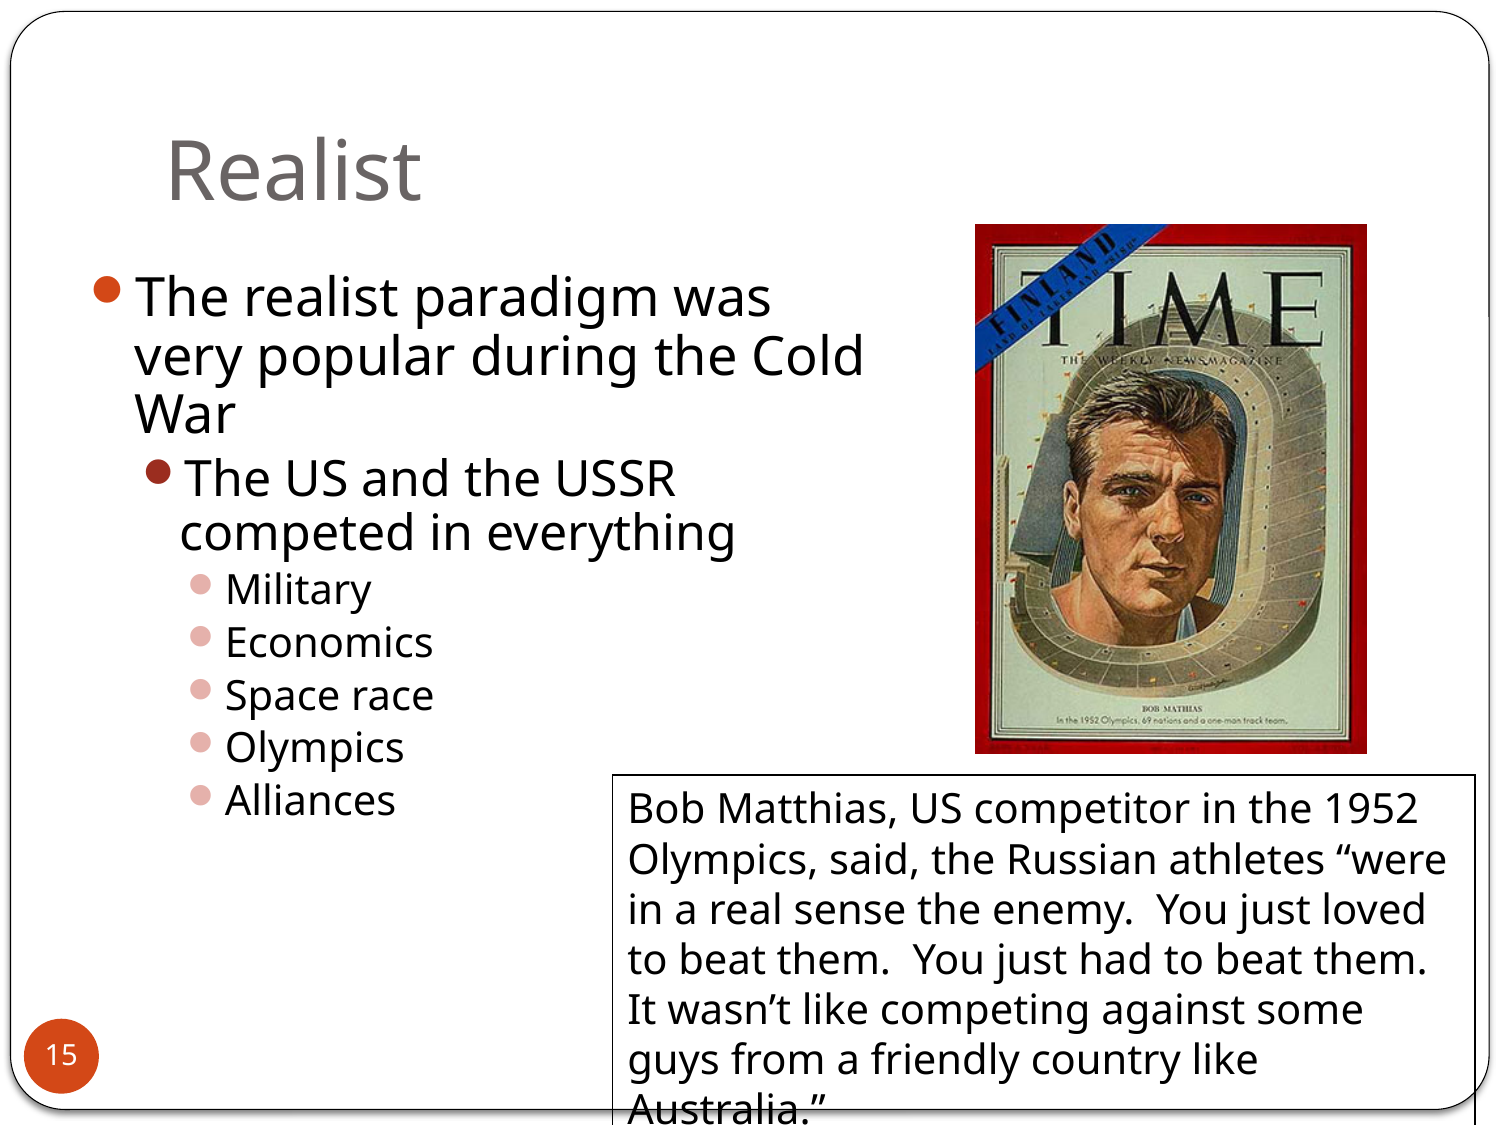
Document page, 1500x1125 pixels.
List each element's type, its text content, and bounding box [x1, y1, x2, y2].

title Realist [150, 45, 1425, 233]
text_box Bob Matthias, US competitor in the 1952 Olympics, said, the Russian athletes “were in a real sense the enemy. You just loved to beat them. You just had to beat them. It wasn’t like competing against some guys from a friendly country like Australia.” [612, 774, 1475, 1125]
picture [974, 224, 1367, 754]
slide_number 15 [23, 1018, 99, 1094]
list The realist paradigm was very popular during the Cold War The US and the USSR competed in everything Military Economics Space race Olympics Alliances [75, 262, 888, 1005]
